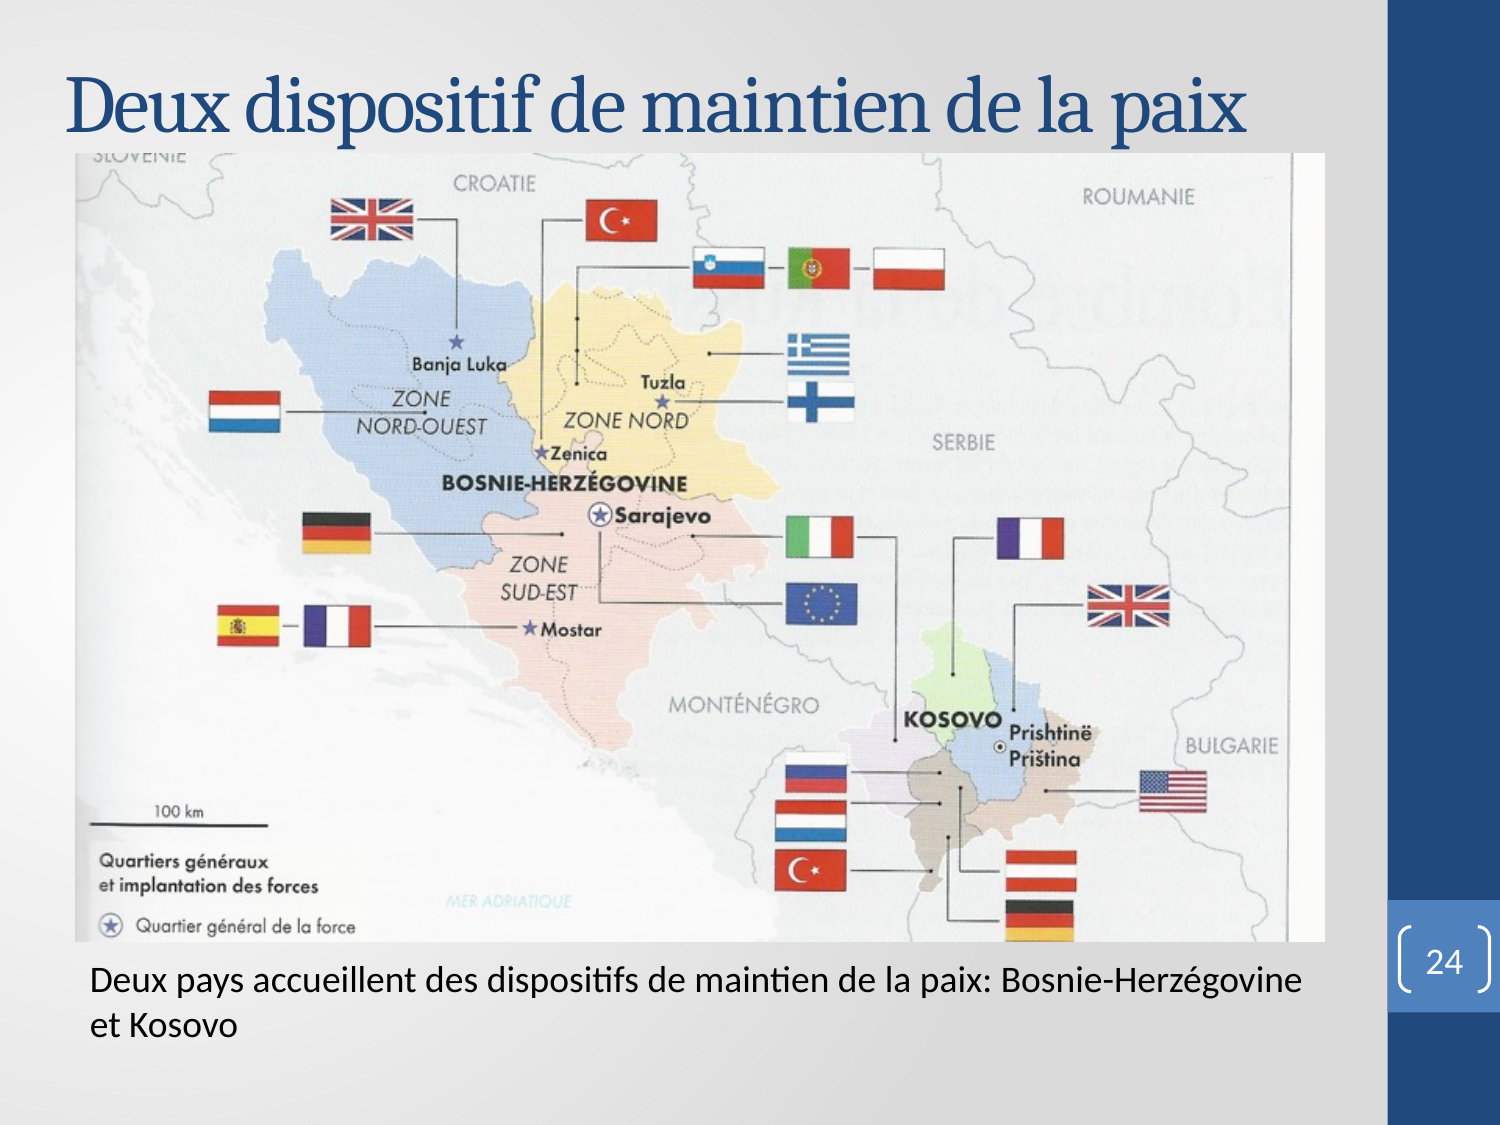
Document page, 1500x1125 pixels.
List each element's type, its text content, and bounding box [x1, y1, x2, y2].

slide_number 24 [1397, 925, 1492, 994]
title Deux dispositif de maintien de la paix [49, 5, 1430, 193]
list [74, 153, 1326, 942]
text_box Deux pays accueillent des dispositifs de maintien de la paix: Bosnie-Herzégovine et Kosovo [74, 947, 1352, 1053]
